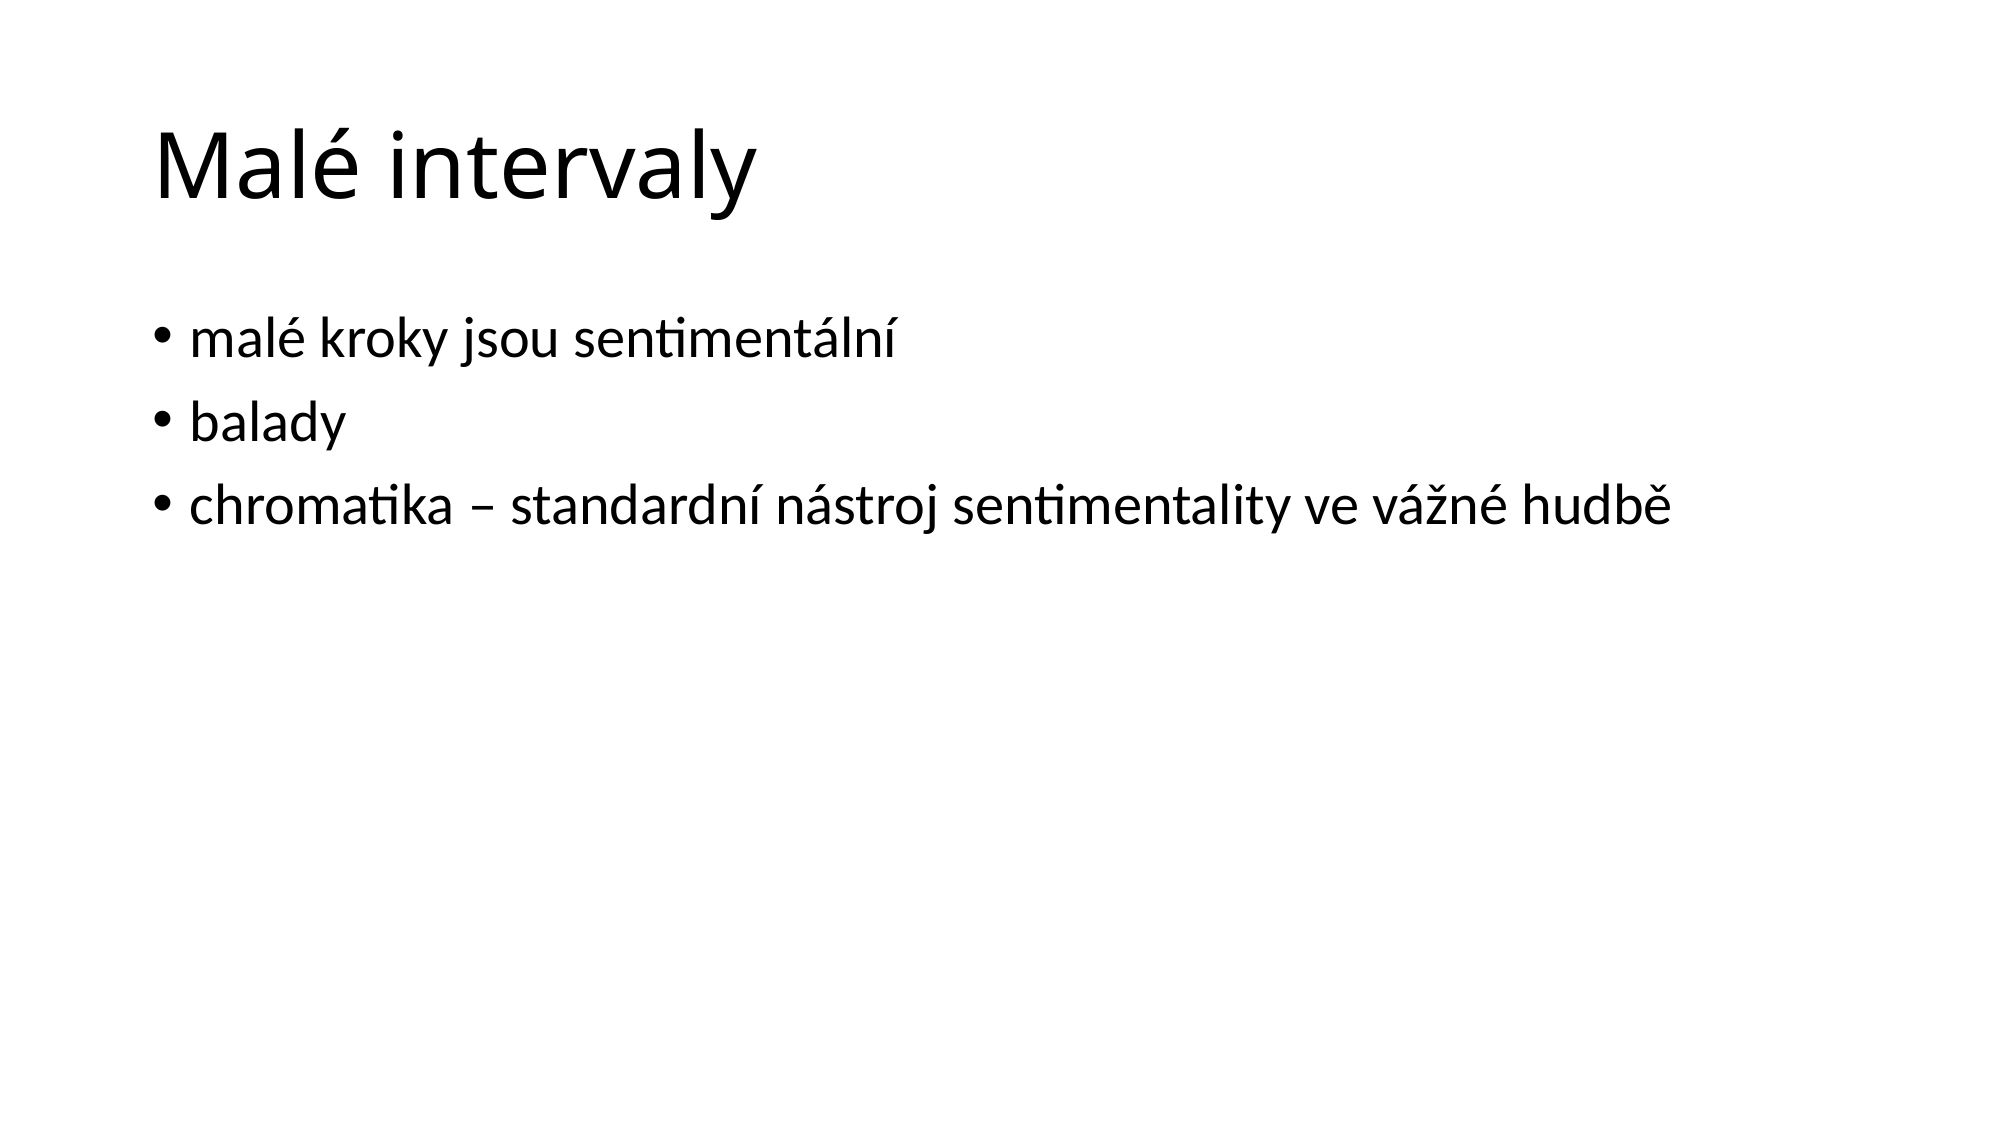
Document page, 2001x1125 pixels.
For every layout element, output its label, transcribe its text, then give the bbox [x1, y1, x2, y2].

list malé kroky jsou sentimentální balady chromatika – standardní nástroj sentimentality ve vážné hudbě [137, 299, 1863, 1014]
title Malé intervaly [137, 59, 1863, 278]
